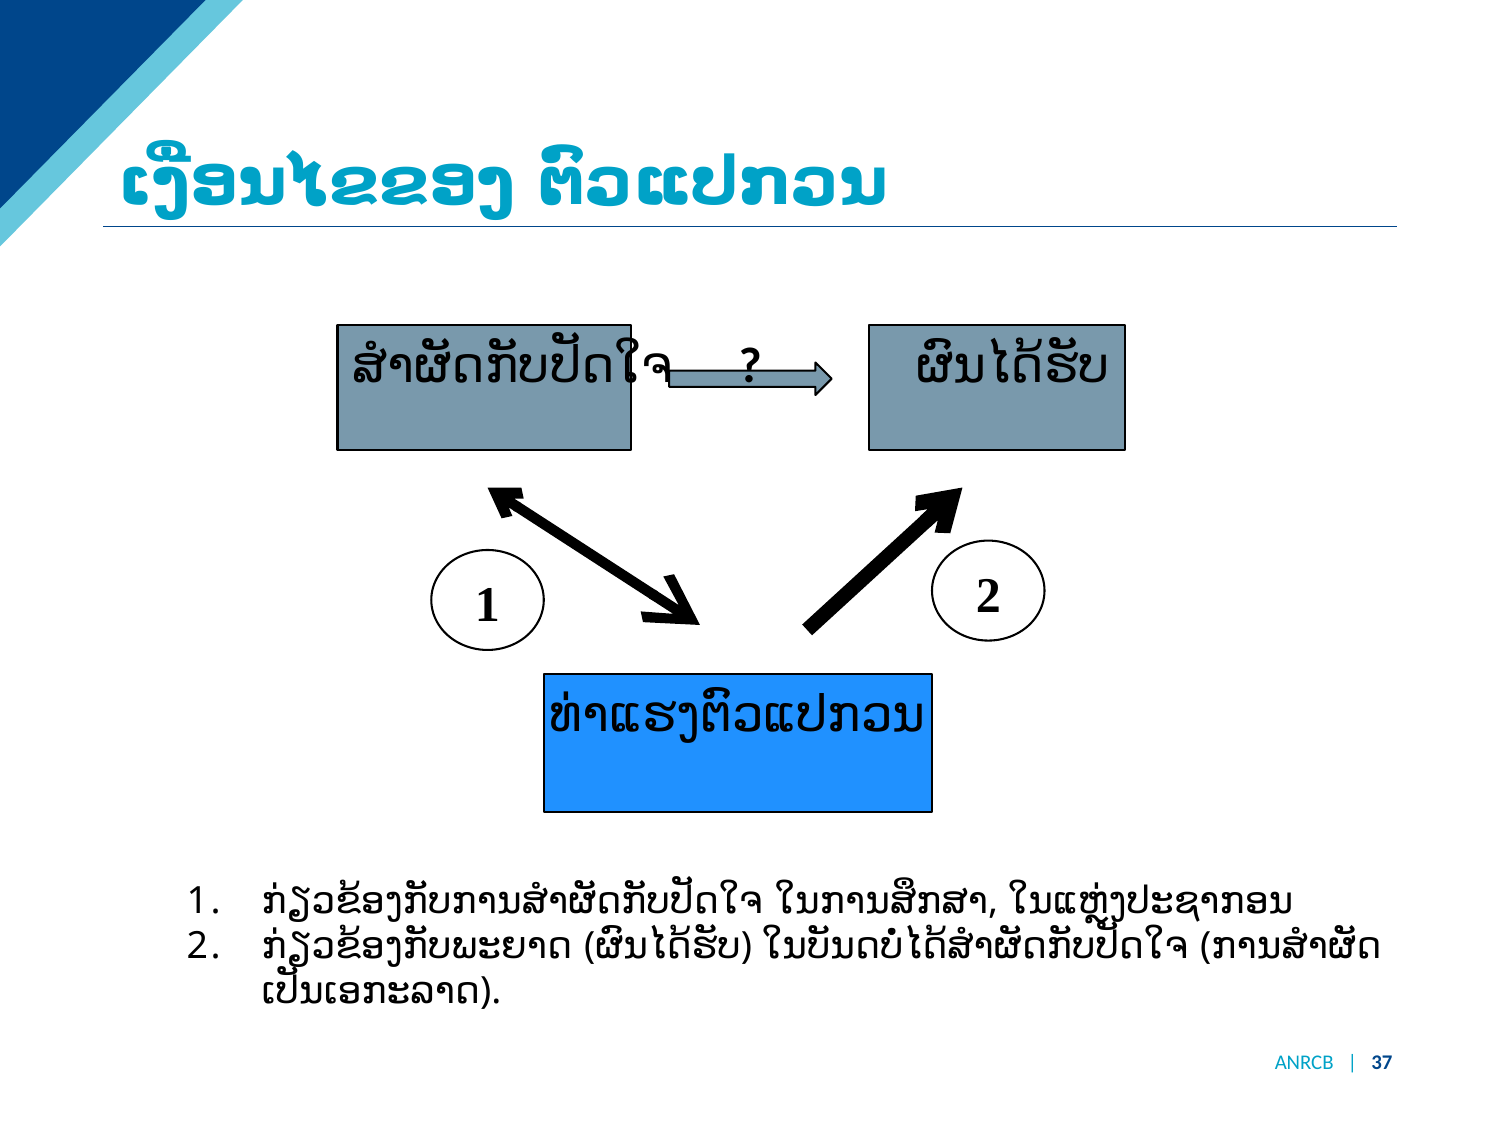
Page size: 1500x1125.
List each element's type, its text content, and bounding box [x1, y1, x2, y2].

text_box ? [738, 324, 746, 400]
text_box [487, 487, 700, 625]
text_box ANRCB | 37 [1159, 1041, 1408, 1073]
text_box [746, 362, 832, 396]
text_box 2 [947, 540, 1045, 641]
text_box ຜົນໄດ້ຮັບ [869, 324, 1125, 450]
text_box ກ່ຽວຂ້ອງກັບການສຳຜັດກັບປັດໃຈ ໃນການສຶກສາ, ໃນແຫຼ່ງປະຊາກອນ ກ່ຽວຂ້ອງກັບພະຍາດ (ຜົນໄດ້ຮັບ) ໃນບັນດບໍ່ໄດ້ສຳຜັດກັບປັດໃຈ (ການສຳຜັດ ເປັນເອກະລາດ). [171, 868, 1440, 1018]
text_box 1 [431, 549, 537, 650]
text_box ສຳຜັດກັບປັດໃຈ [337, 324, 631, 450]
text_box [669, 370, 738, 387]
text_box ທ່າແຮງຕົວແປກວນ [543, 674, 933, 812]
title ເງື່ອນໄຂຂອງ ຕົວແປກວນ [103, 59, 1397, 227]
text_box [812, 487, 963, 625]
